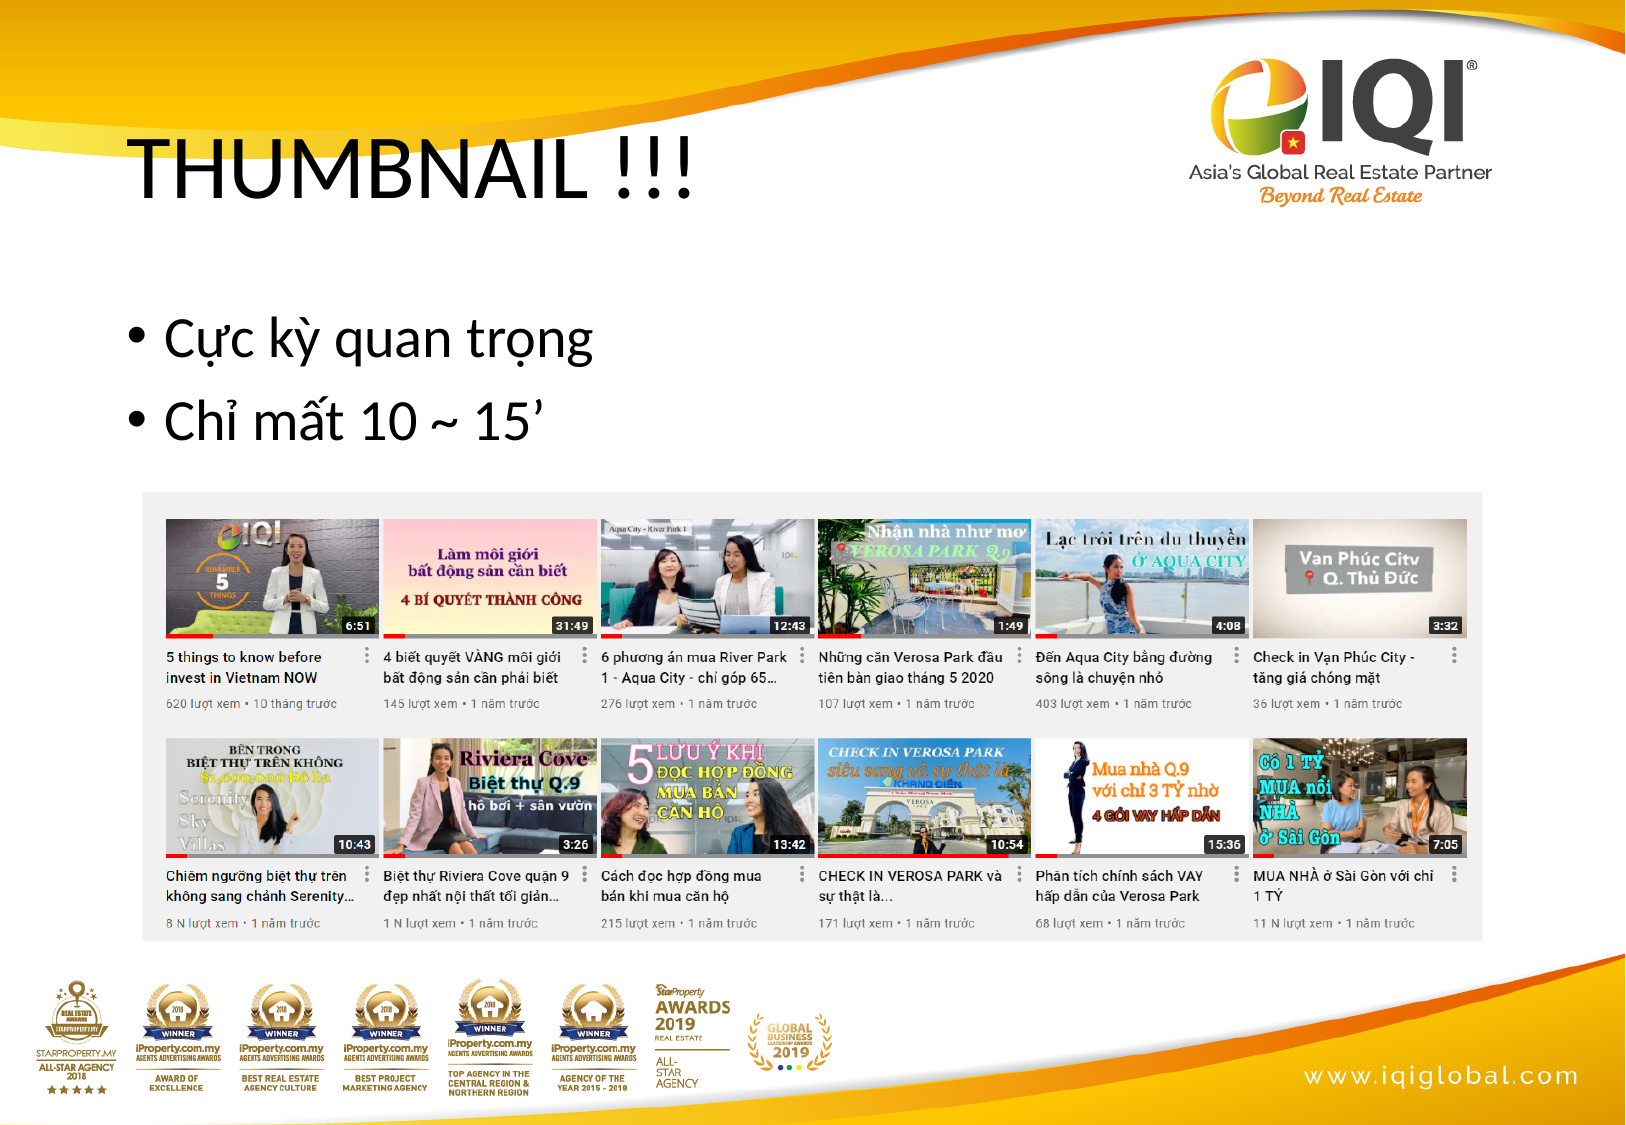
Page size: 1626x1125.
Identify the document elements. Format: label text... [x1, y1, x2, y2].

picture [0, 0, 1626, 1125]
title THUMBNAIL !!! [111, 59, 1514, 278]
list Cực kỳ quan trọng Chỉ mất 10 ~ 15’ [111, 299, 1514, 1014]
